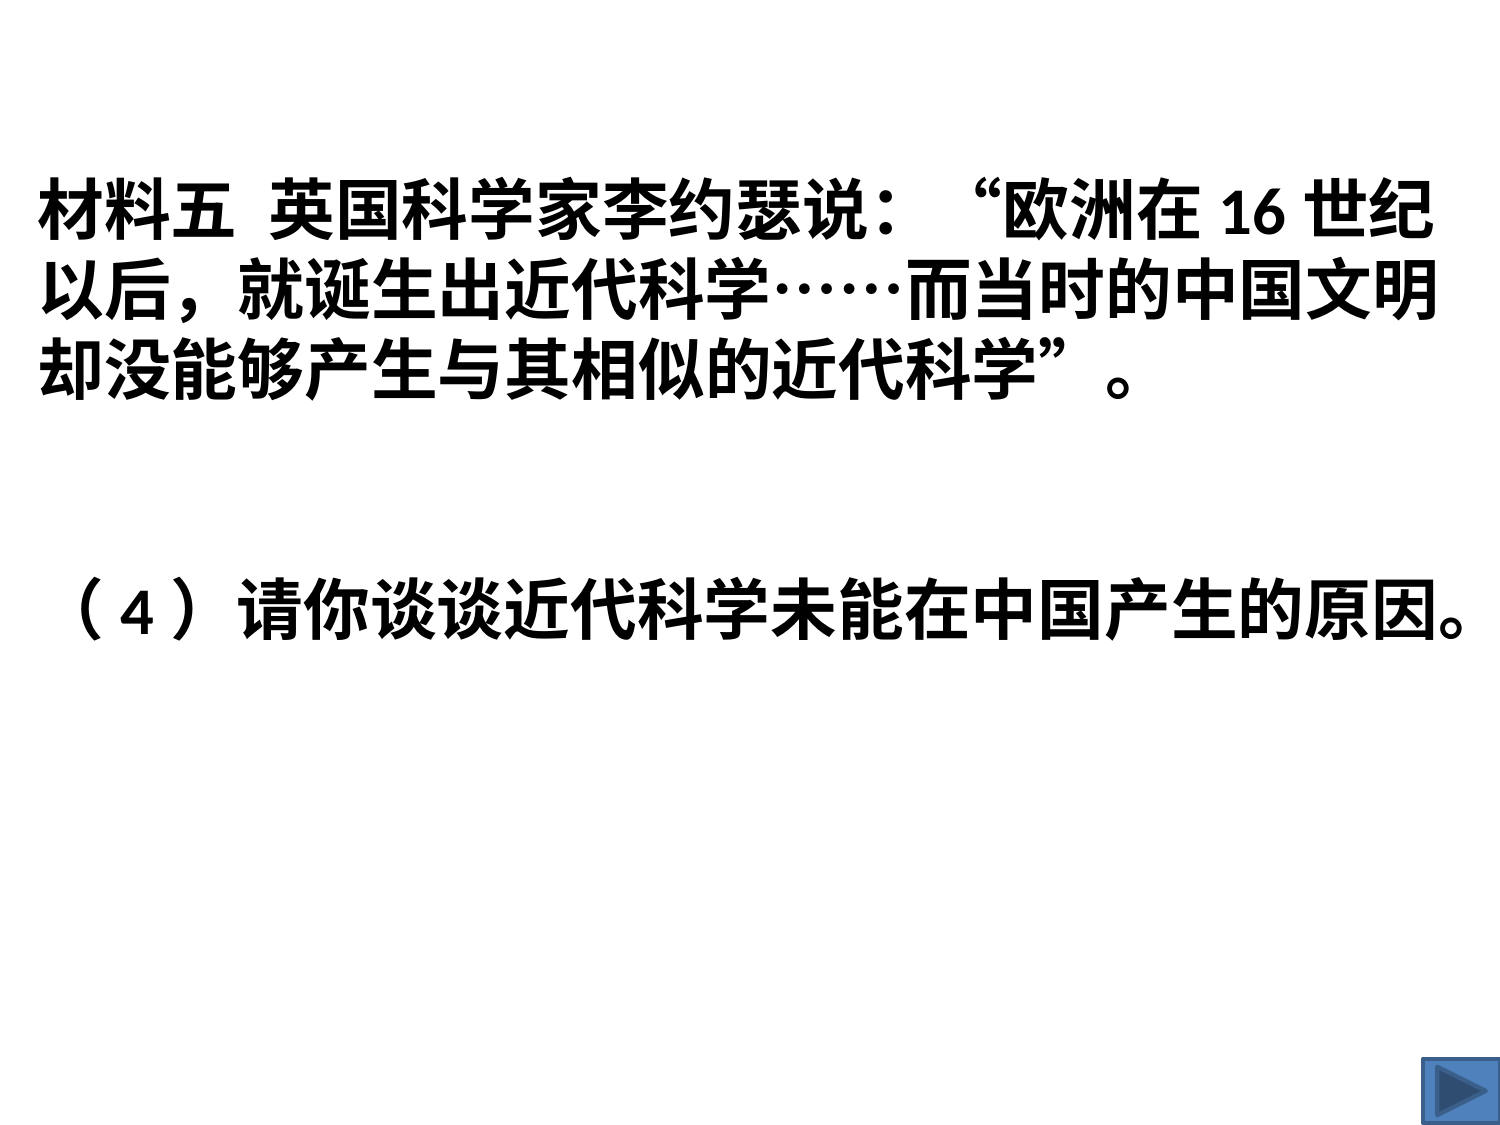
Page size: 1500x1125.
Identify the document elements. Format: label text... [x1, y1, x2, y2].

text_box [1421, 1057, 1500, 1125]
text_box 材料五 英国科学家李约瑟说：“欧洲在16世纪 以后，就诞生出近代科学……而当时的中国文明 却没能够产生与其相似的近代科学”。 （4）请你谈谈近代科学未能在中国产生的原因。 [22, 160, 1500, 701]
